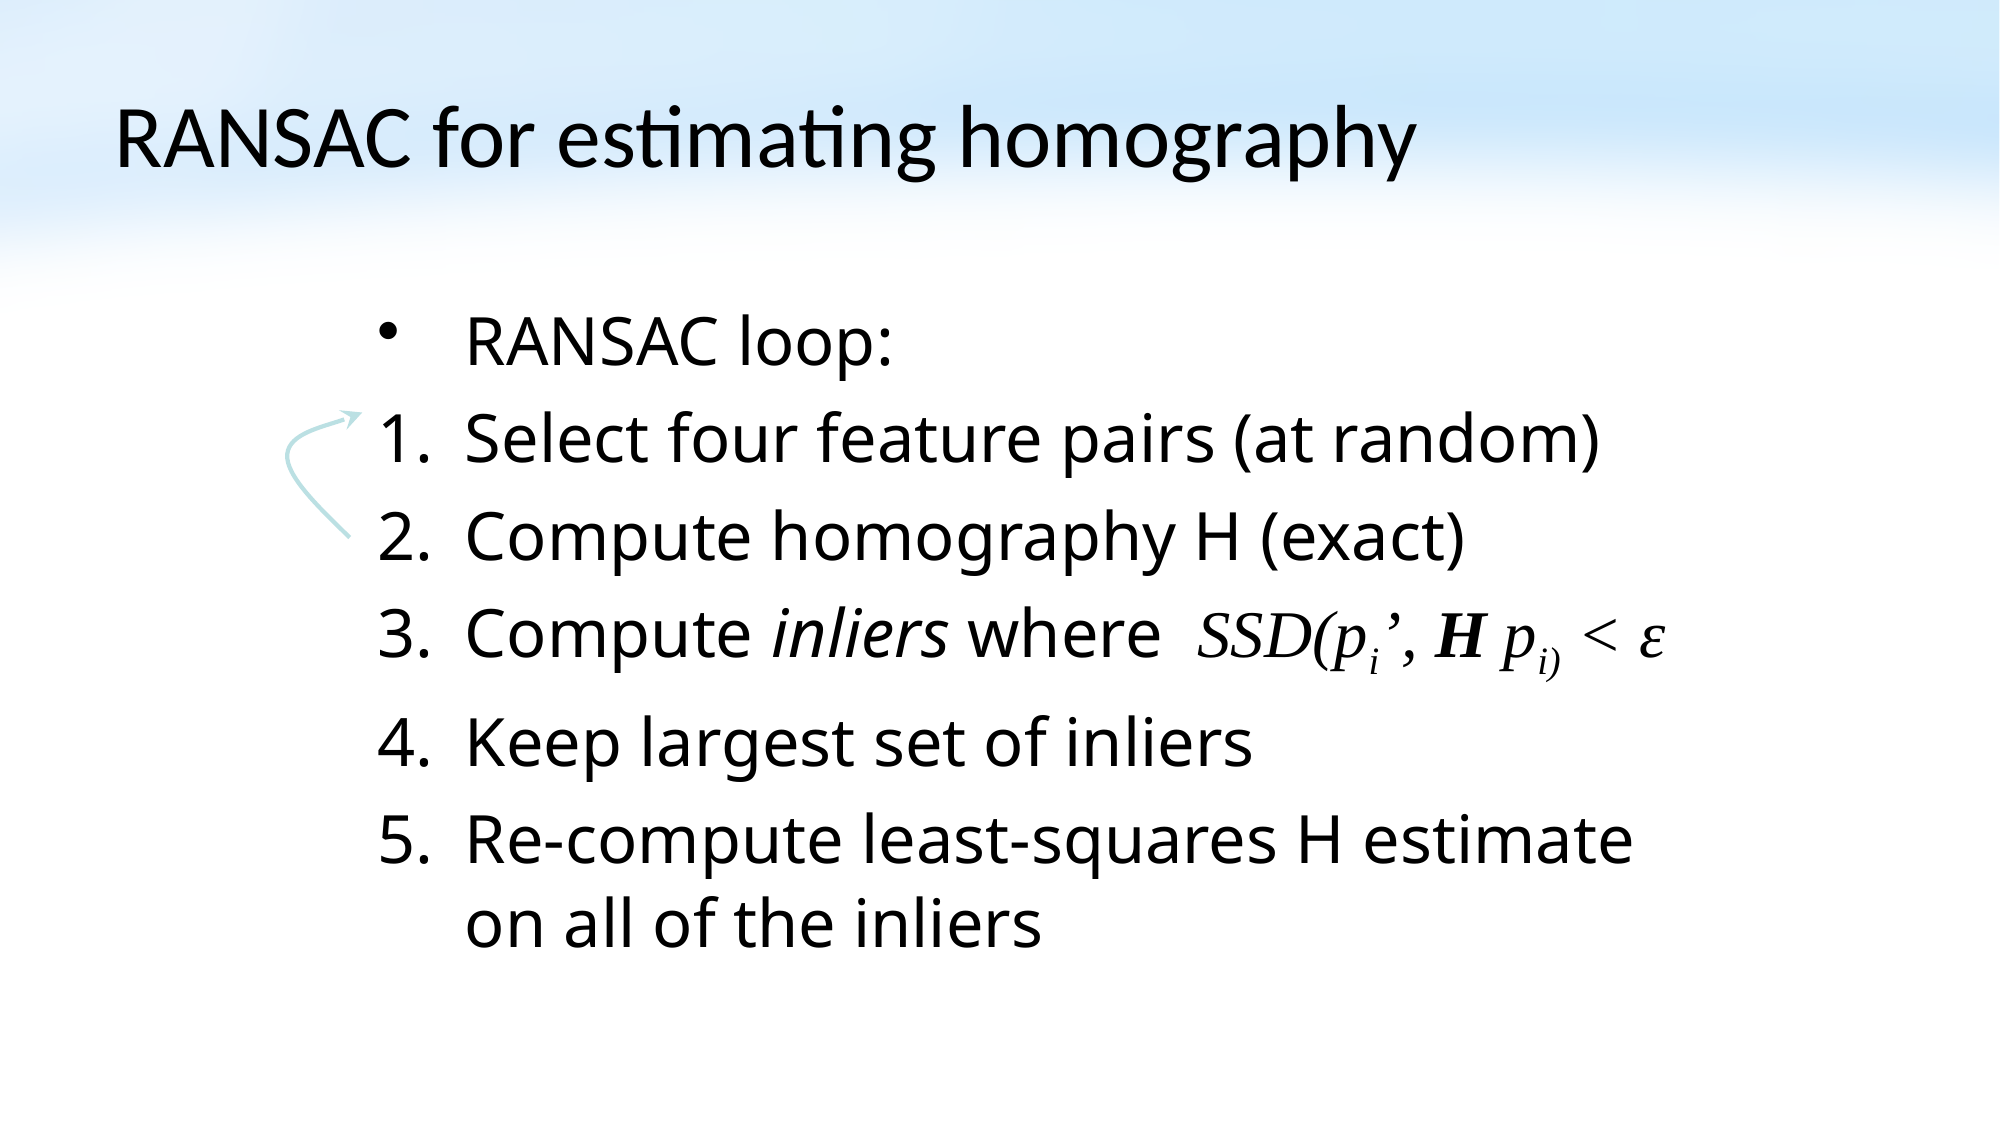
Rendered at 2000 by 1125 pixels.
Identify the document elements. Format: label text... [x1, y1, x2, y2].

picture [0, 0, 2000, 1125]
list RANSAC loop: Select four feature pairs (at random) Compute homography H (exact) Compute inliers where SSD(pi’, H pi) < ε Keep largest set of inliers Re-compute least-squares H estimate on all of the inliers [361, 287, 1700, 1001]
text_box [287, 410, 363, 538]
title RANSAC for estimating homography [99, 37, 1963, 226]
